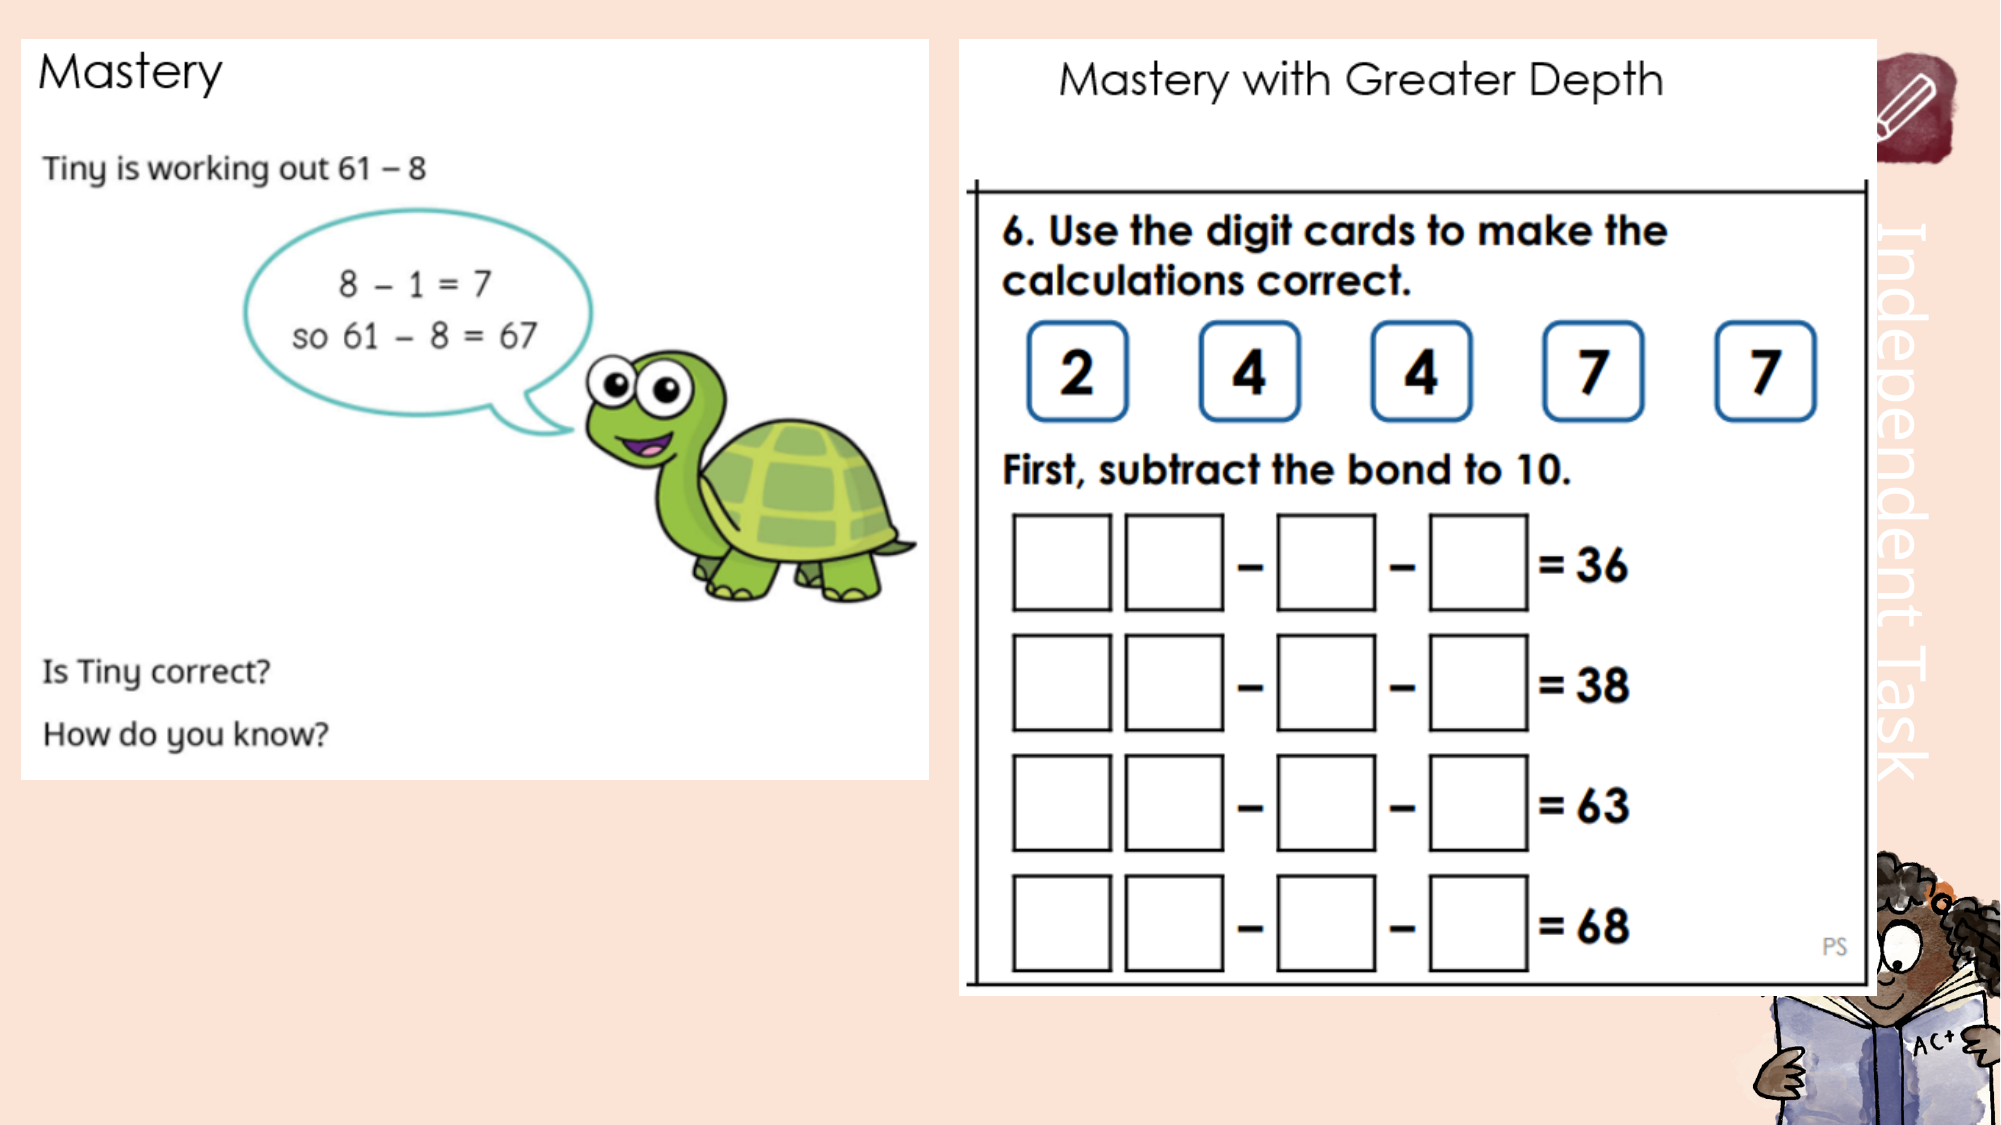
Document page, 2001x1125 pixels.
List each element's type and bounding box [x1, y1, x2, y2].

picture [958, 38, 2001, 1125]
picture [21, 38, 930, 781]
